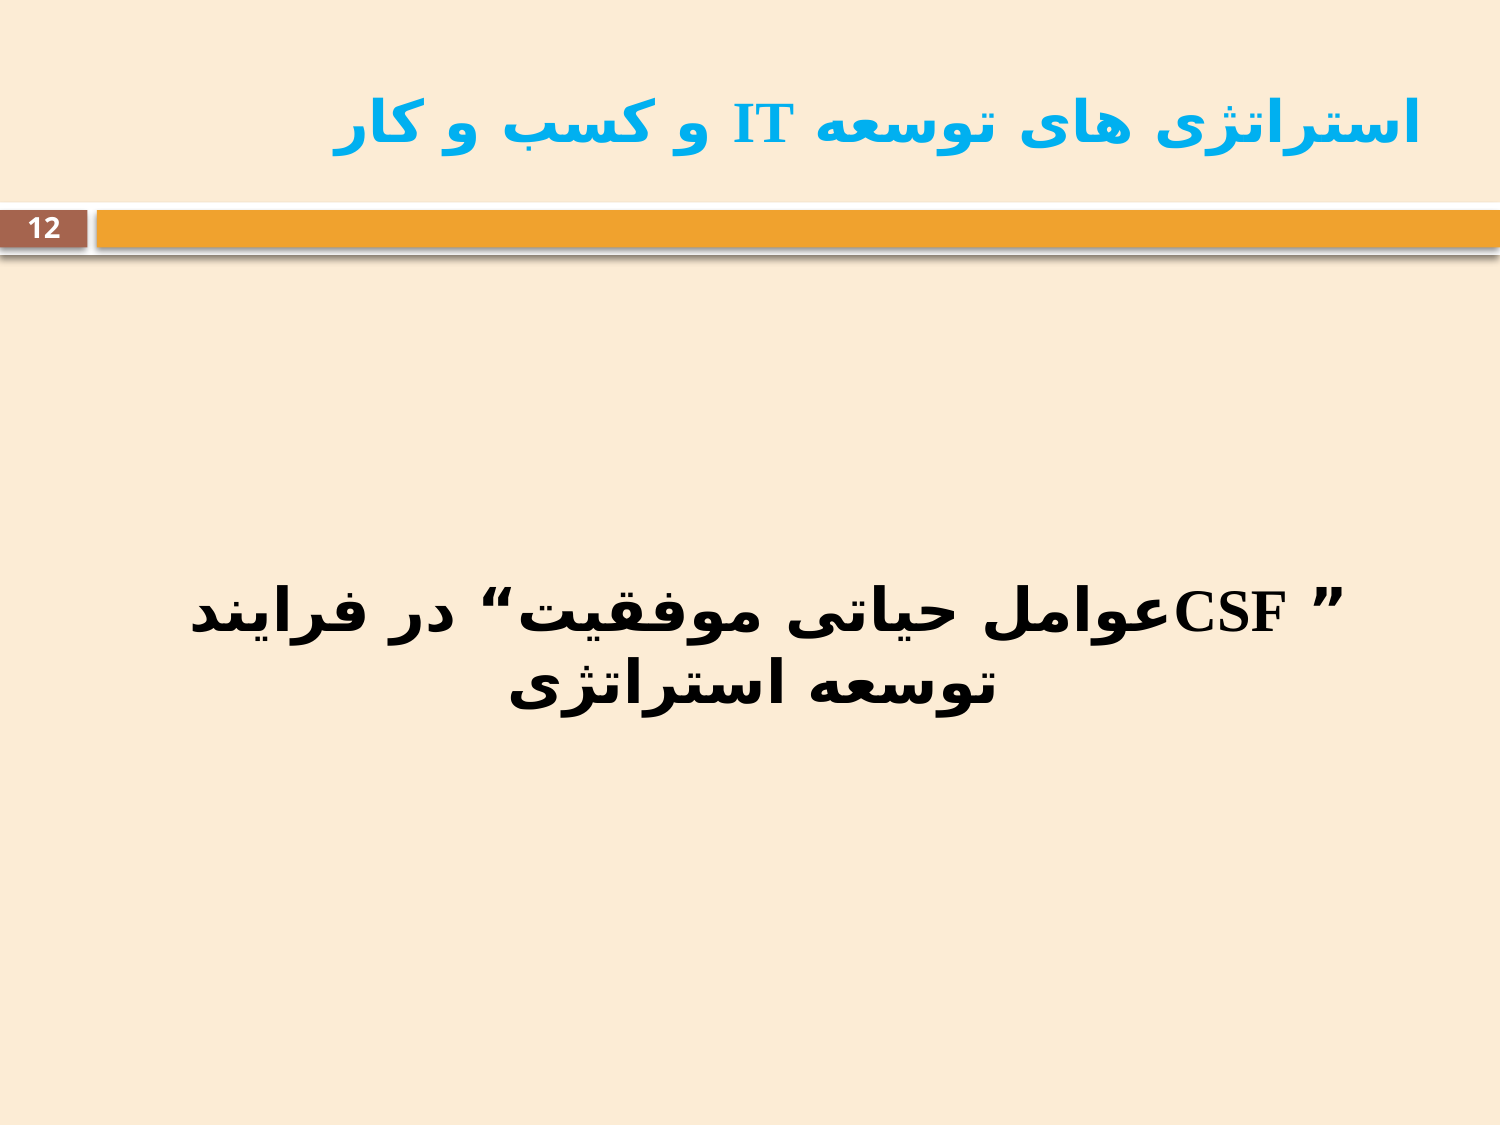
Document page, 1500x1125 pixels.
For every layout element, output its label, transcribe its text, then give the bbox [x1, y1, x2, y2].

slide_number 12 [0, 208, 88, 249]
list ” CSFعوامل حیاتی موفقیت“ در فرایند توسعه استراتژی [100, 262, 1438, 1000]
title استراتژی های توسعه IT و کسب و کار [100, 37, 1438, 200]
